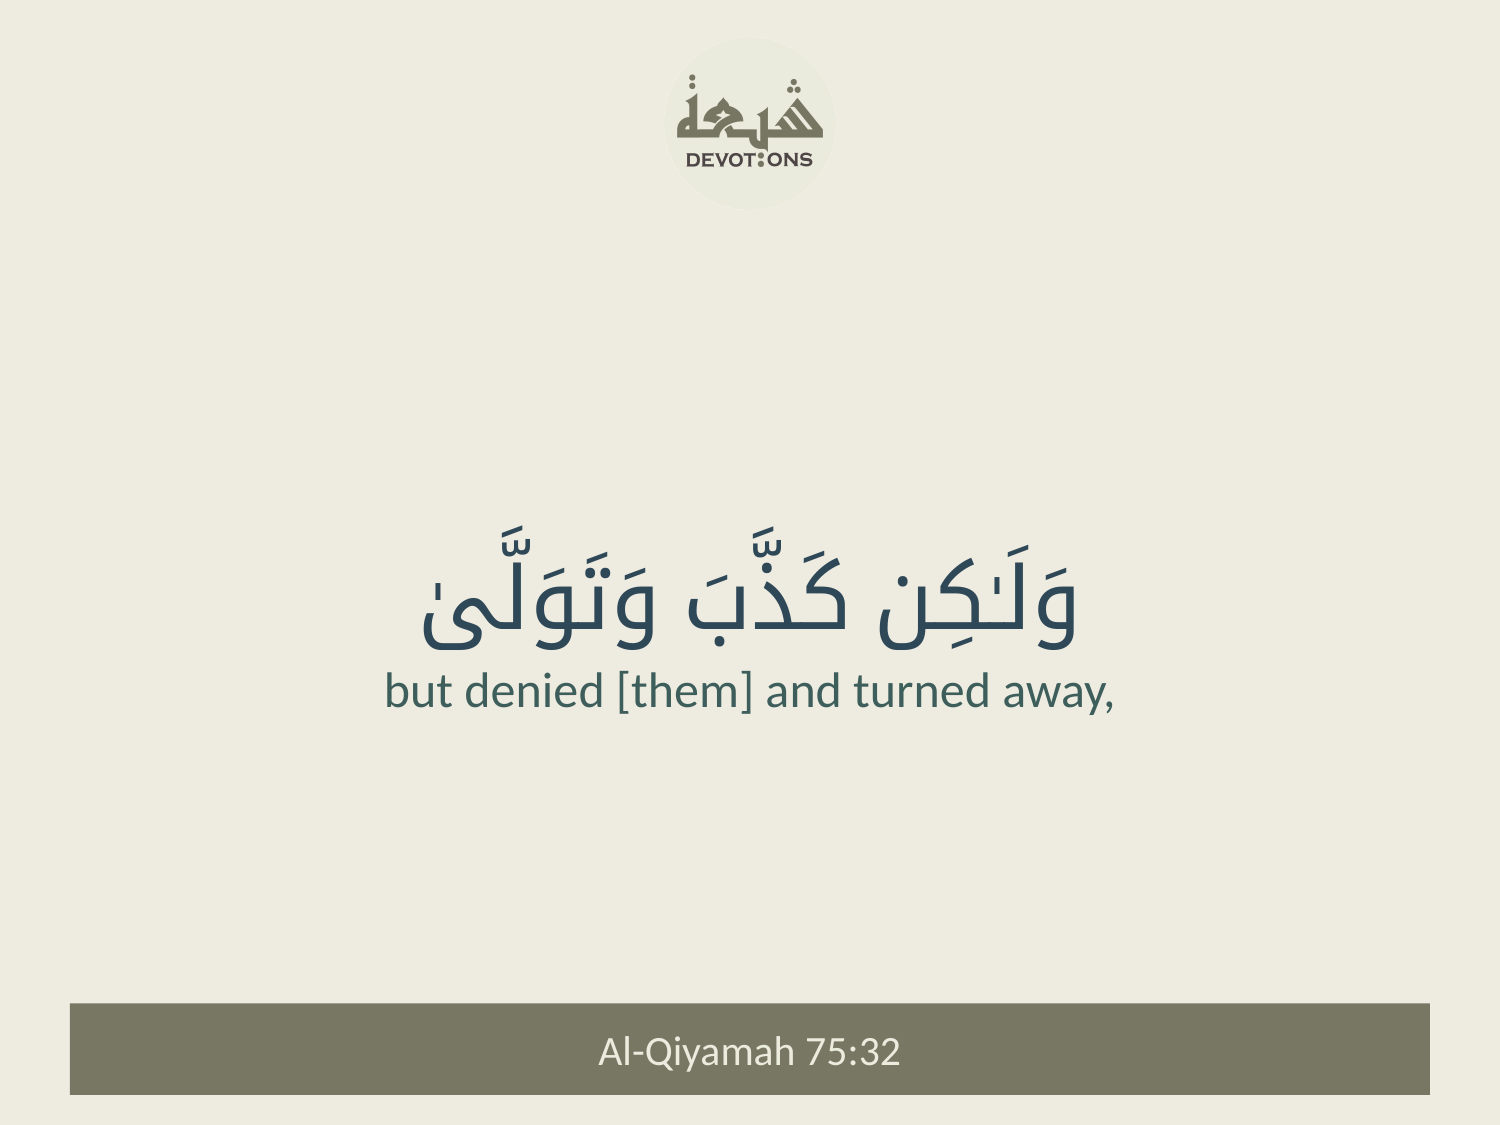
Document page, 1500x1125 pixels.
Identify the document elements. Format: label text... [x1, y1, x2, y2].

list Al-Qiyamah 75:32 [69, 1003, 1430, 1095]
list وَلَـٰكِن كَذَّبَ وَتَوَلَّىٰ but denied [them] and turned away, [69, 203, 1430, 1003]
picture [656, 29, 844, 203]
